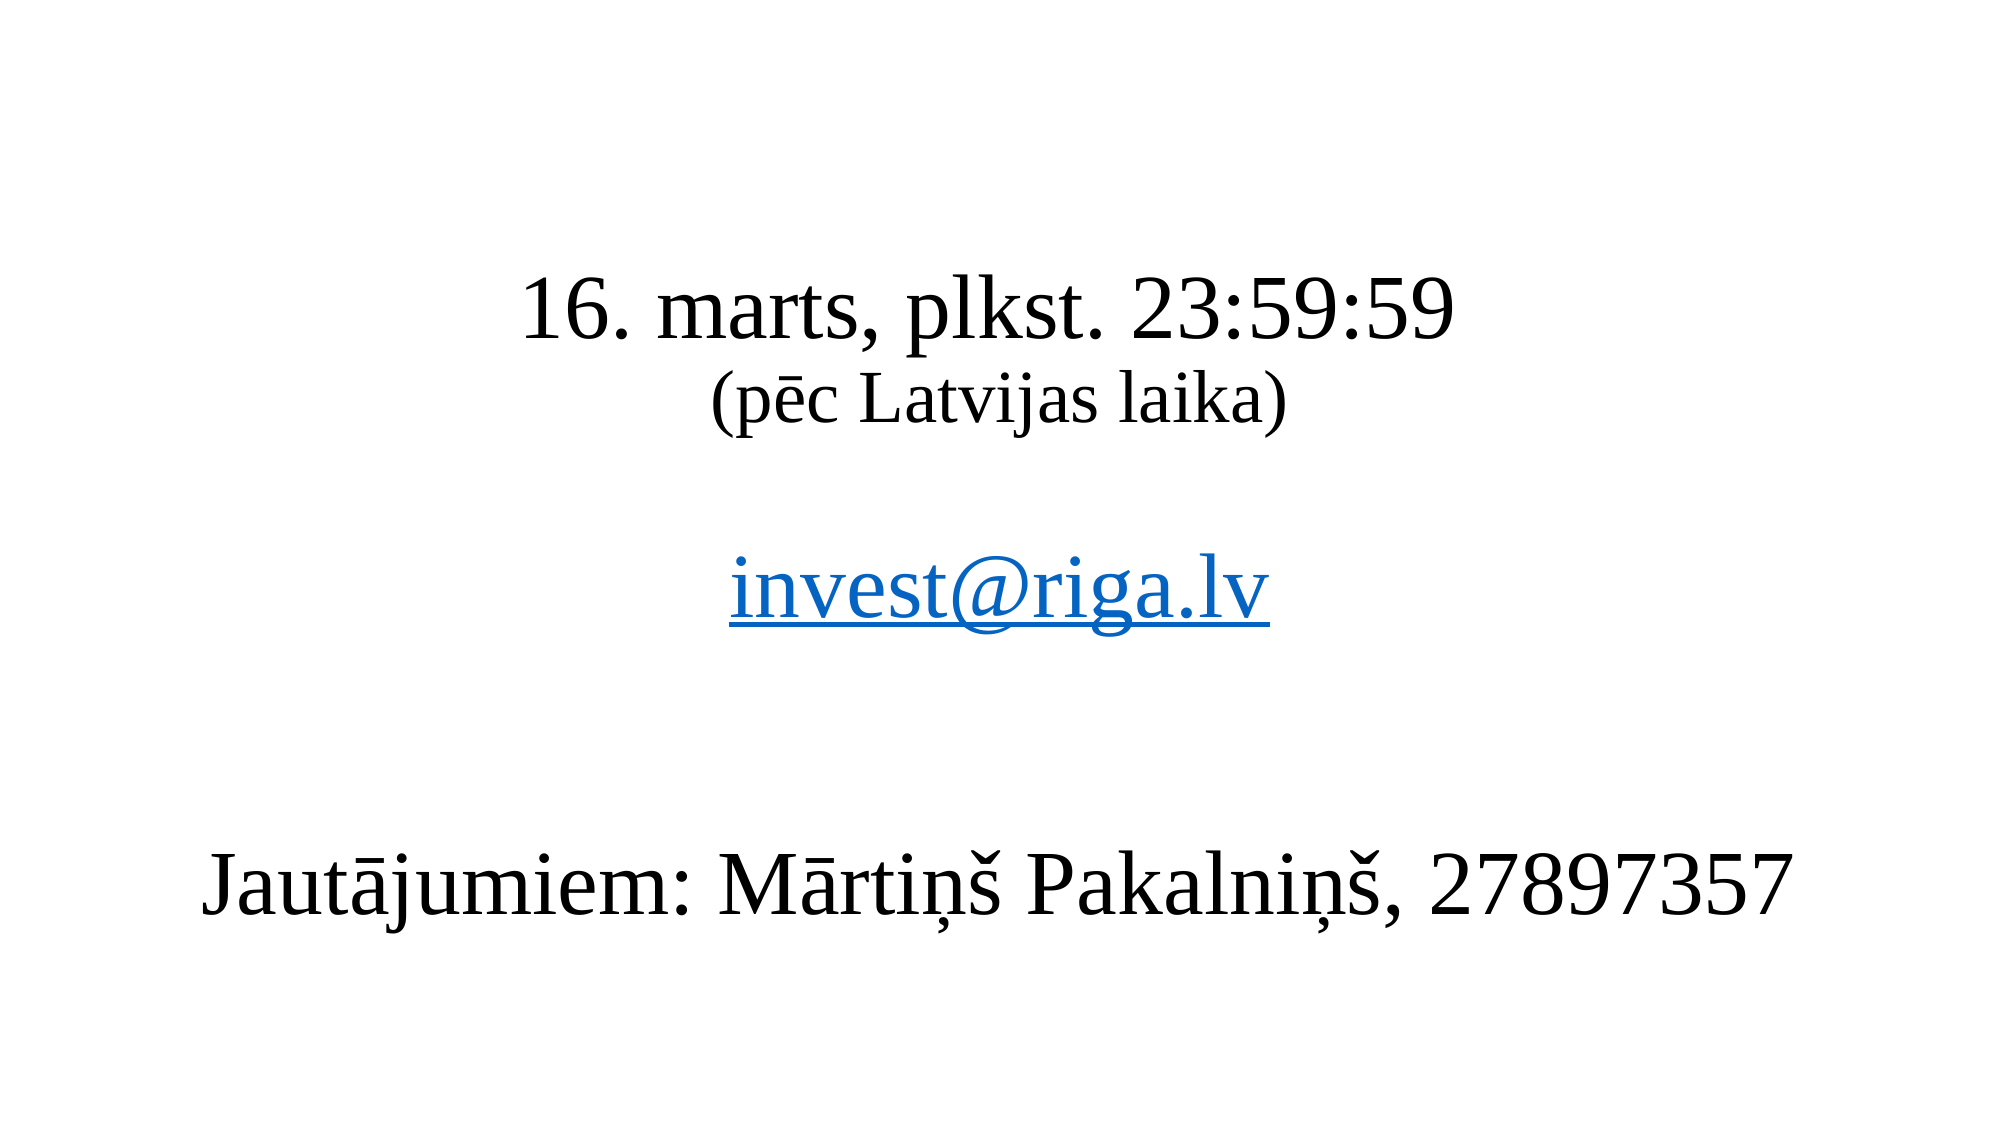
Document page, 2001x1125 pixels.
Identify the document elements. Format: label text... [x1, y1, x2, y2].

title 16. marts, plkst. 23:59:59 (pēc Latvijas laika) invest@riga.lv Jautājumiem: Mārtiņš Pakalniņš, 27897357 [137, 145, 1863, 1048]
